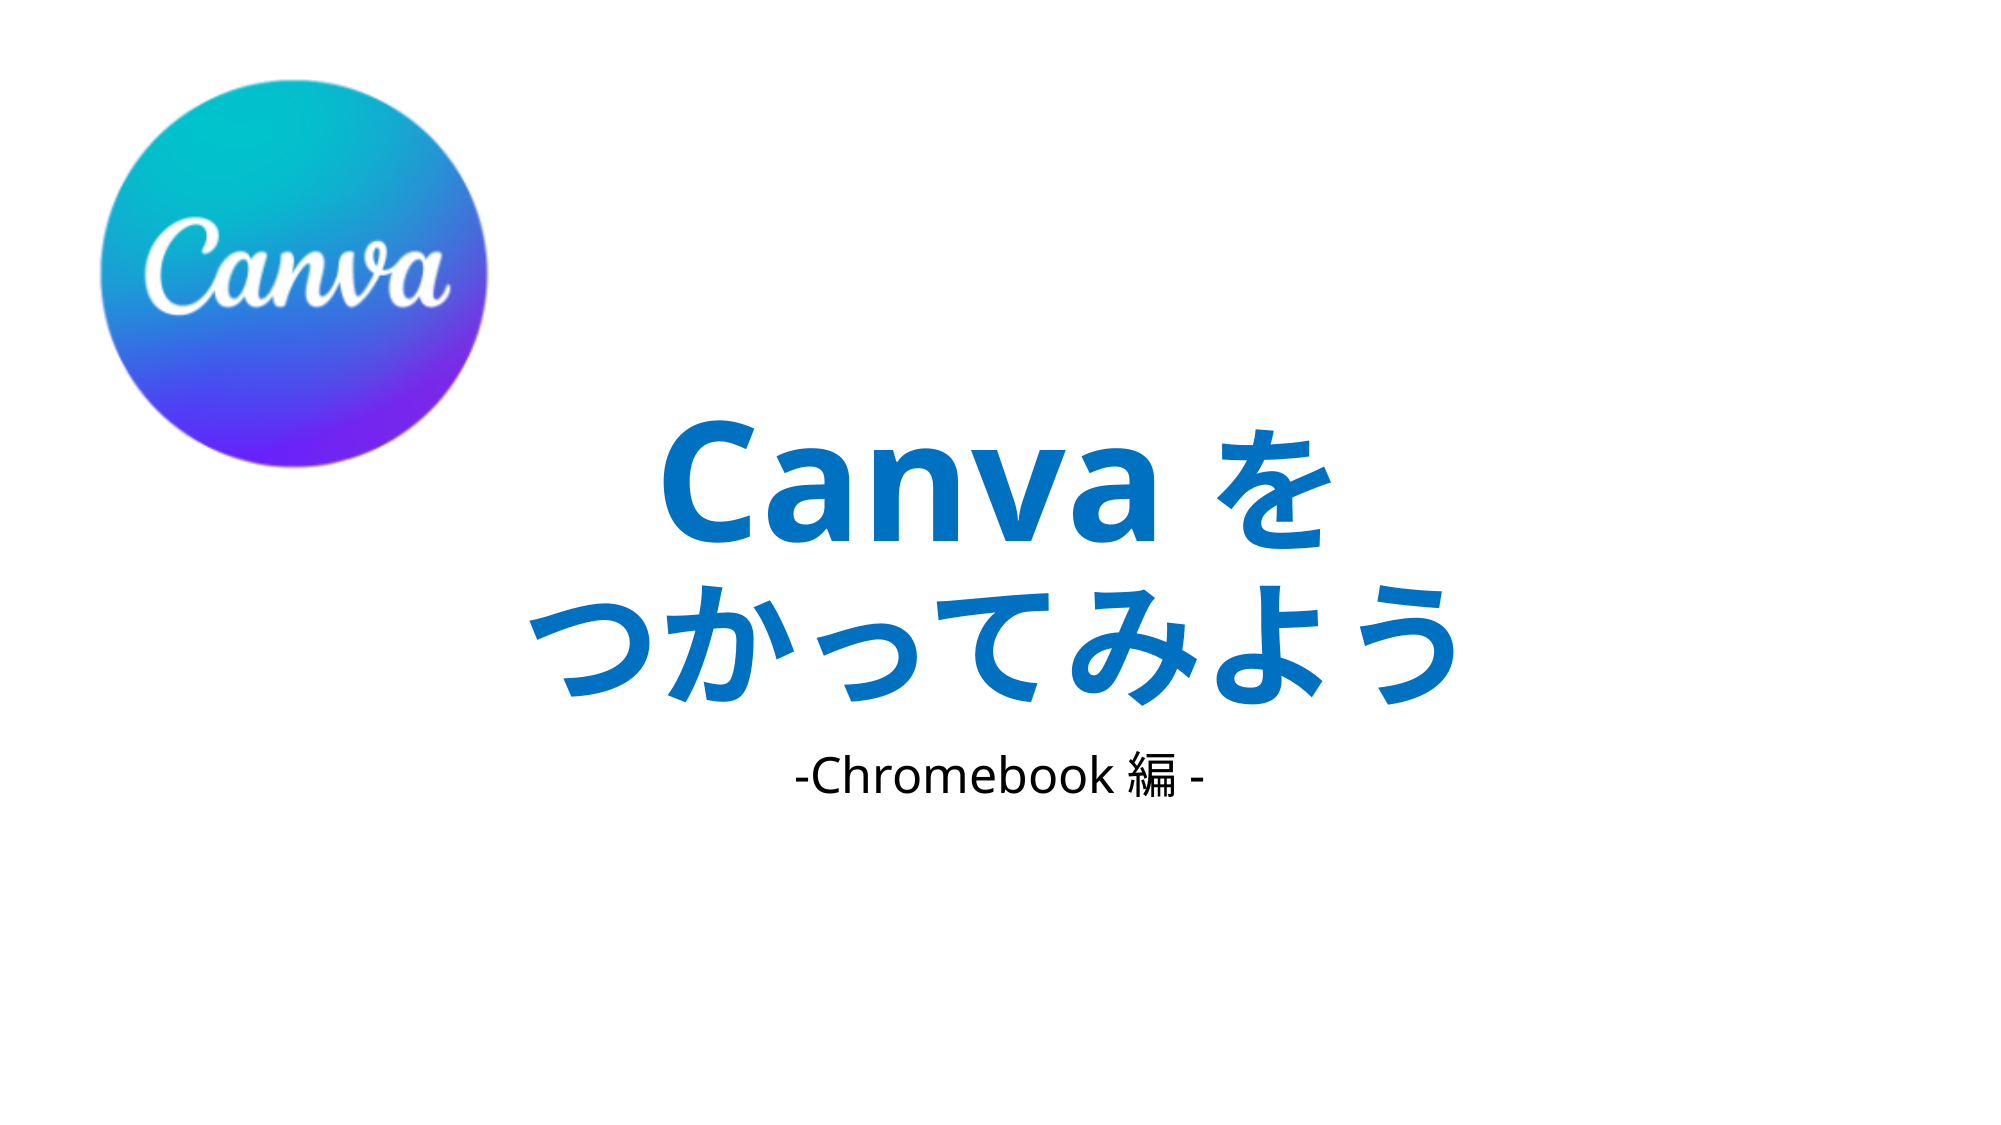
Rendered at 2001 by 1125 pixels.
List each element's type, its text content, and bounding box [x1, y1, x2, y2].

title Canvaを つかってみよう [249, 302, 1750, 734]
subtitle -Chromebook編- [249, 743, 1750, 863]
picture [87, 79, 493, 471]
